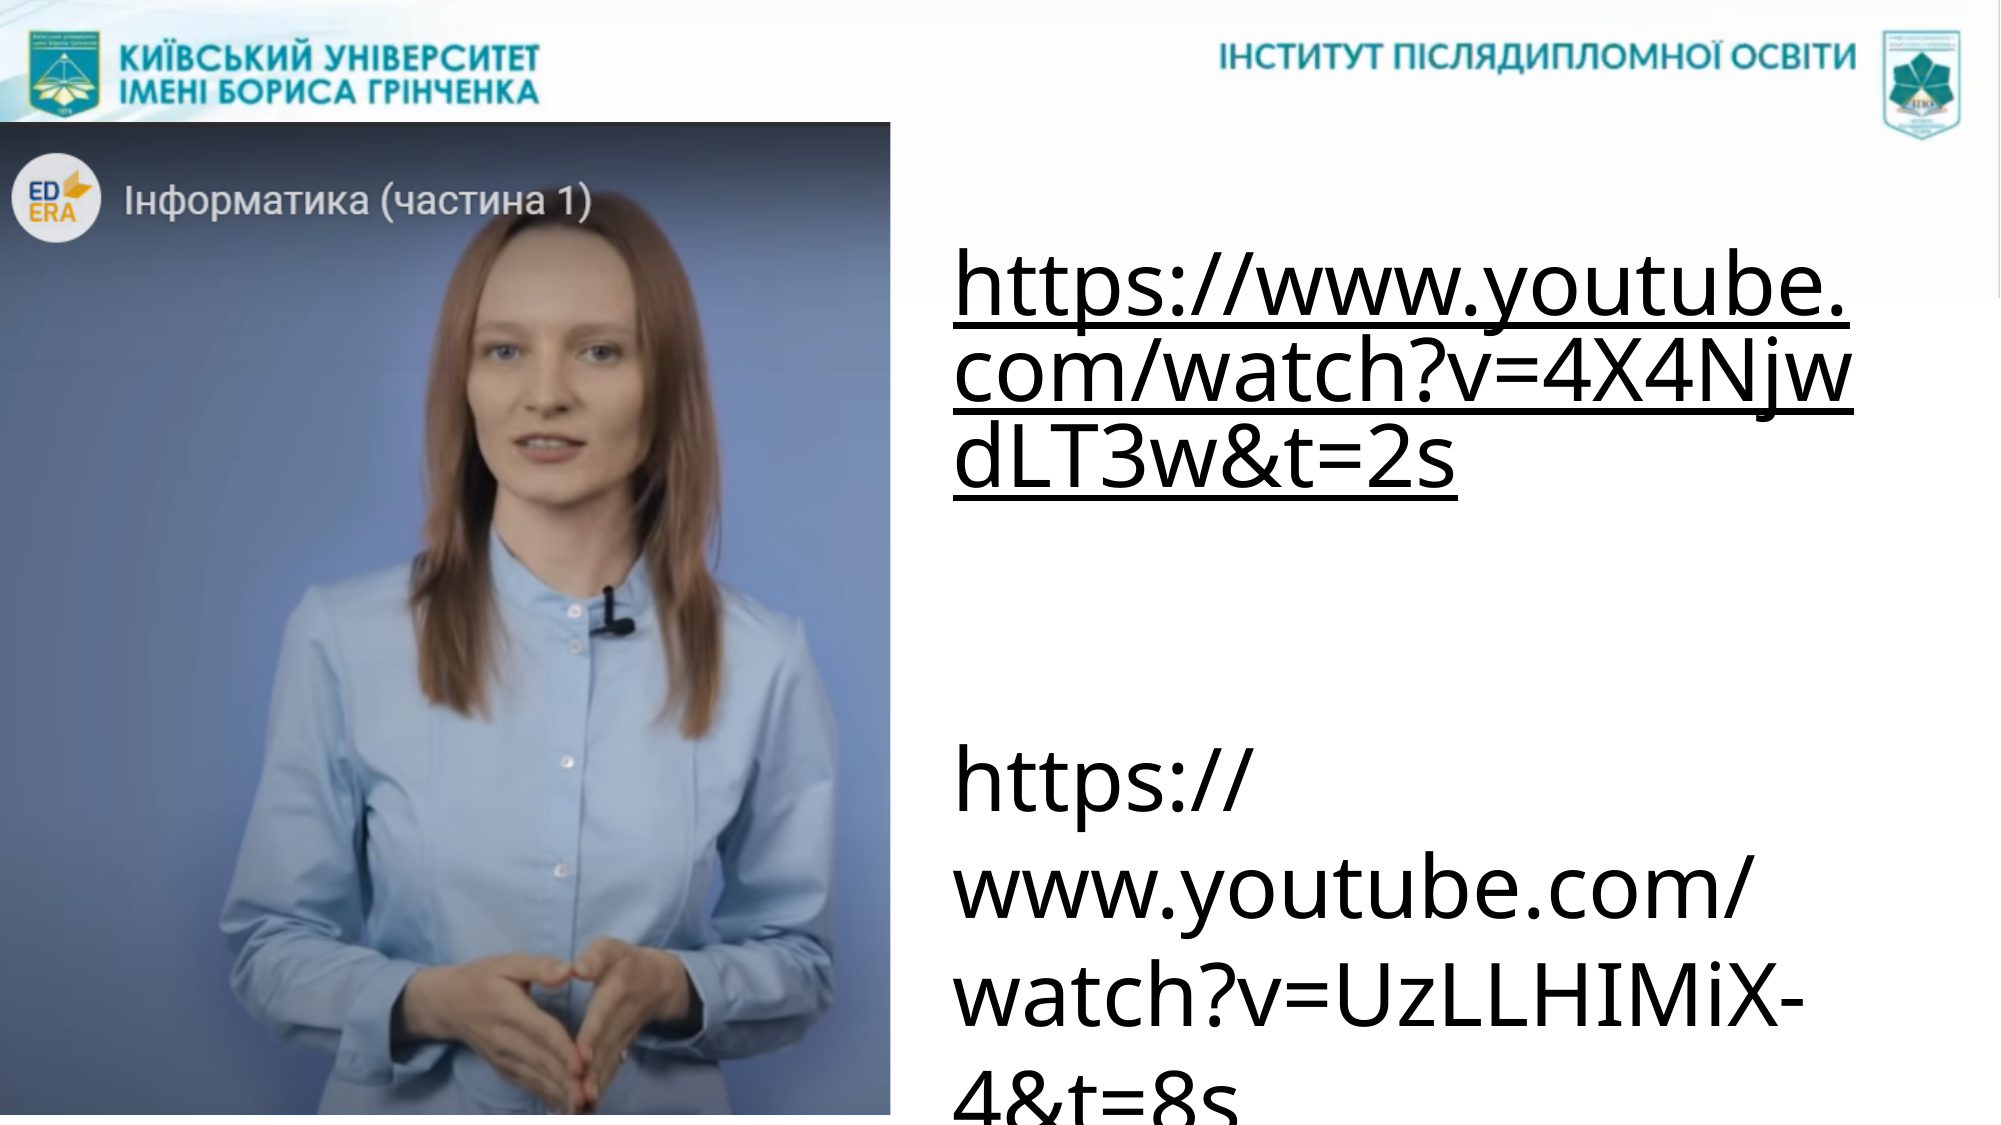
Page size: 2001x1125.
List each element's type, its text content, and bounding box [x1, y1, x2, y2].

picture [0, 0, 2000, 1115]
title https://www.youtube.com/watch?v=4X4NjwdLT3w&t=2s https://www.youtube.com/watch?v=UzLLHIMiX-4&t=8s [937, 218, 1899, 1115]
